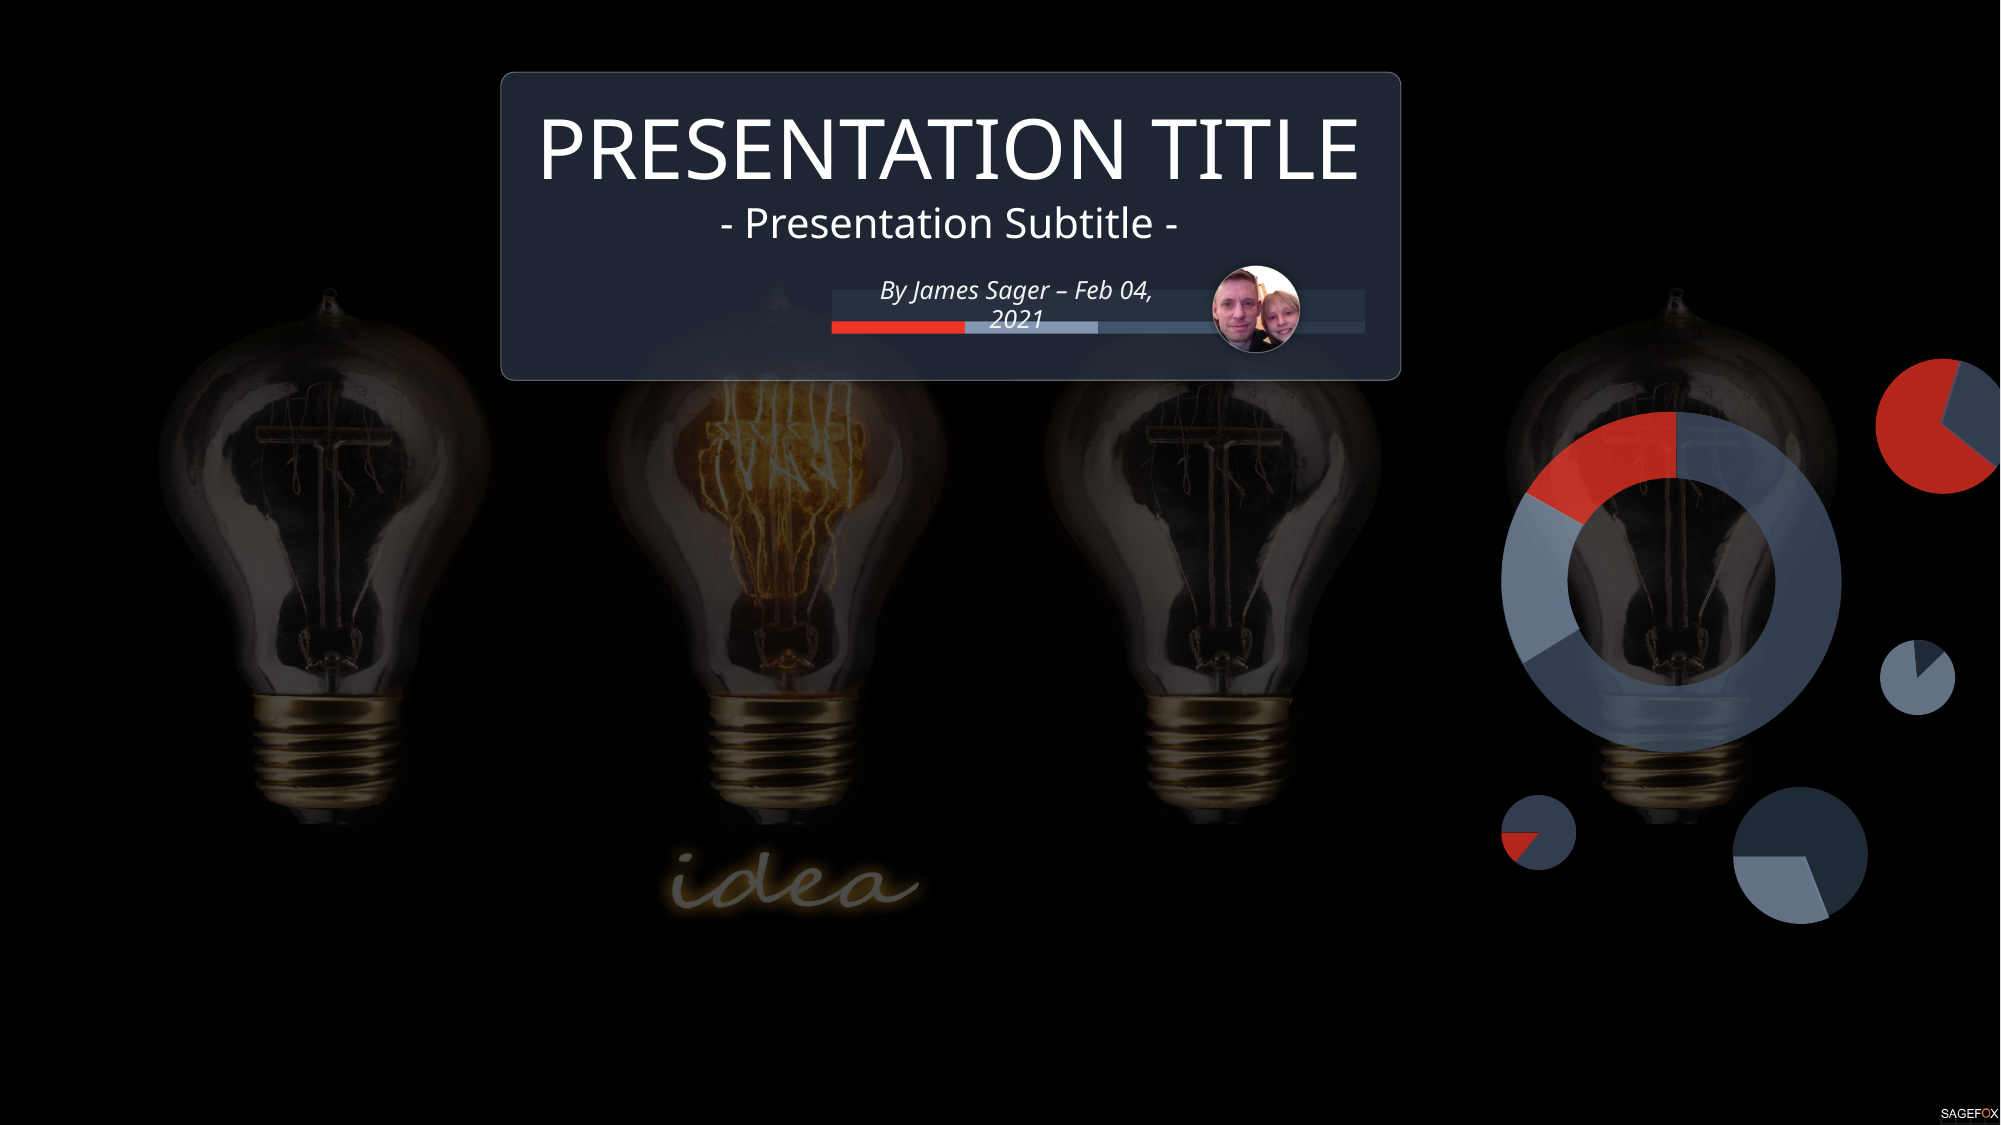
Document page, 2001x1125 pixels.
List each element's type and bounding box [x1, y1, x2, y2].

picture [0, 0, 2001, 1125]
text_box [1732, 786, 1868, 924]
text_box [1879, 639, 1955, 715]
text_box [1501, 795, 1577, 871]
text_box [1875, 358, 2000, 494]
text_box [1481, 411, 1842, 753]
text_box [500, 72, 1401, 381]
